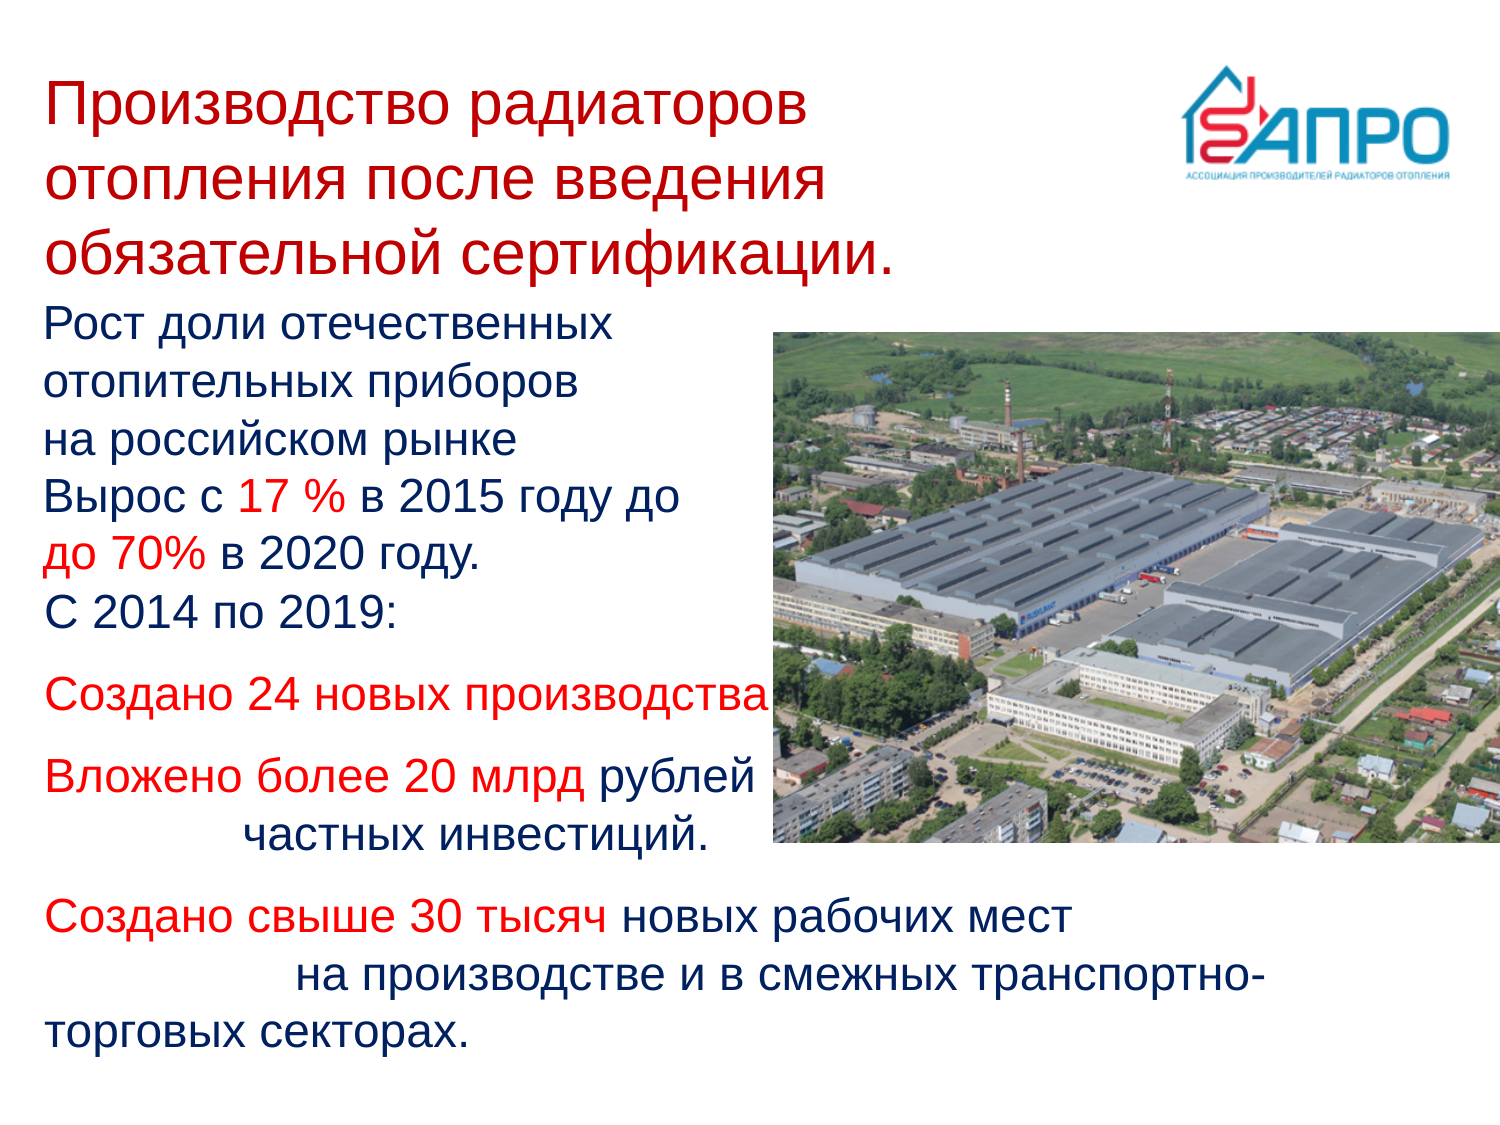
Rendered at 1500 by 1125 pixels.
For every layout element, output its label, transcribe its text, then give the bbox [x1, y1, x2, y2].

text_box C 2014 по 2019: Создано 24 новых производства Вложено более 20 млрд рублей частных инвестиций. Создано свыше 30 тысяч новых рабочих мест на производстве и в смежных транспортно-торговых секторах. [29, 497, 1455, 1065]
text_box Производство радиаторов отопления после введения обязательной сертификации. [29, 54, 1010, 285]
picture [1177, 18, 1460, 231]
picture [773, 332, 1500, 844]
text_box Рост доли отечественных отопительных приборов на российском рынке Вырос с 17 % в 2015 году до до 70% в 2020 году. [29, 285, 1419, 497]
